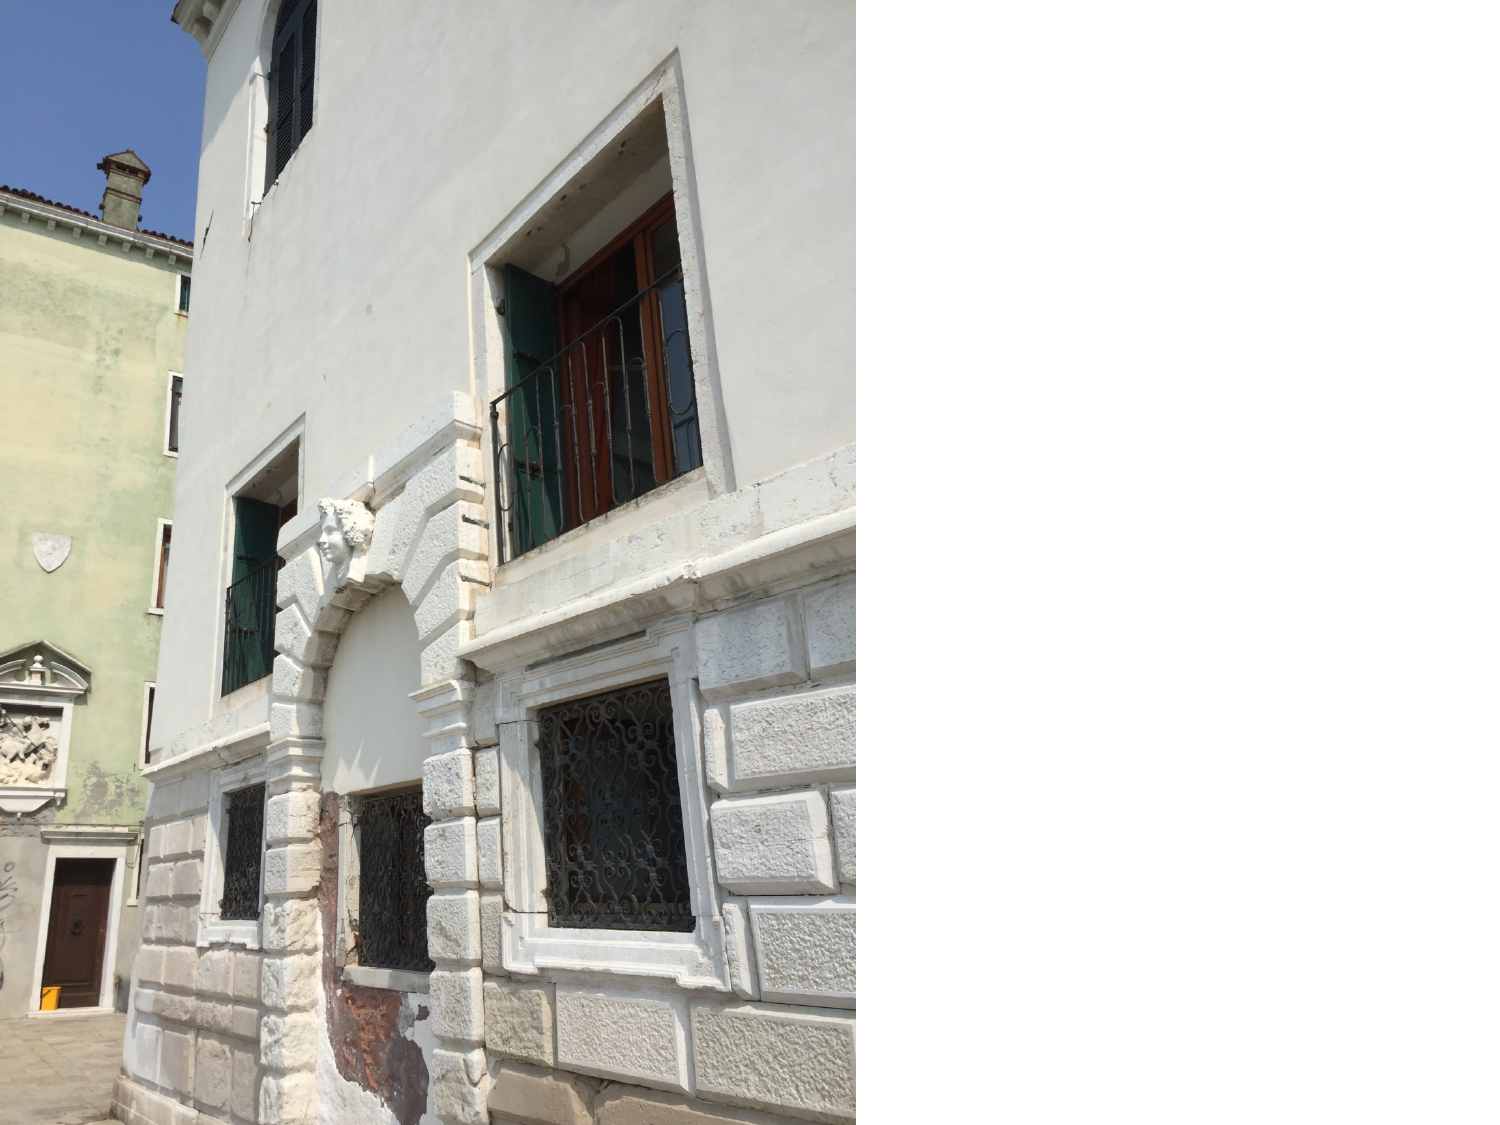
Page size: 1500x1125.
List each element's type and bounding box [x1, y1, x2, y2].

list [0, 0, 857, 1125]
